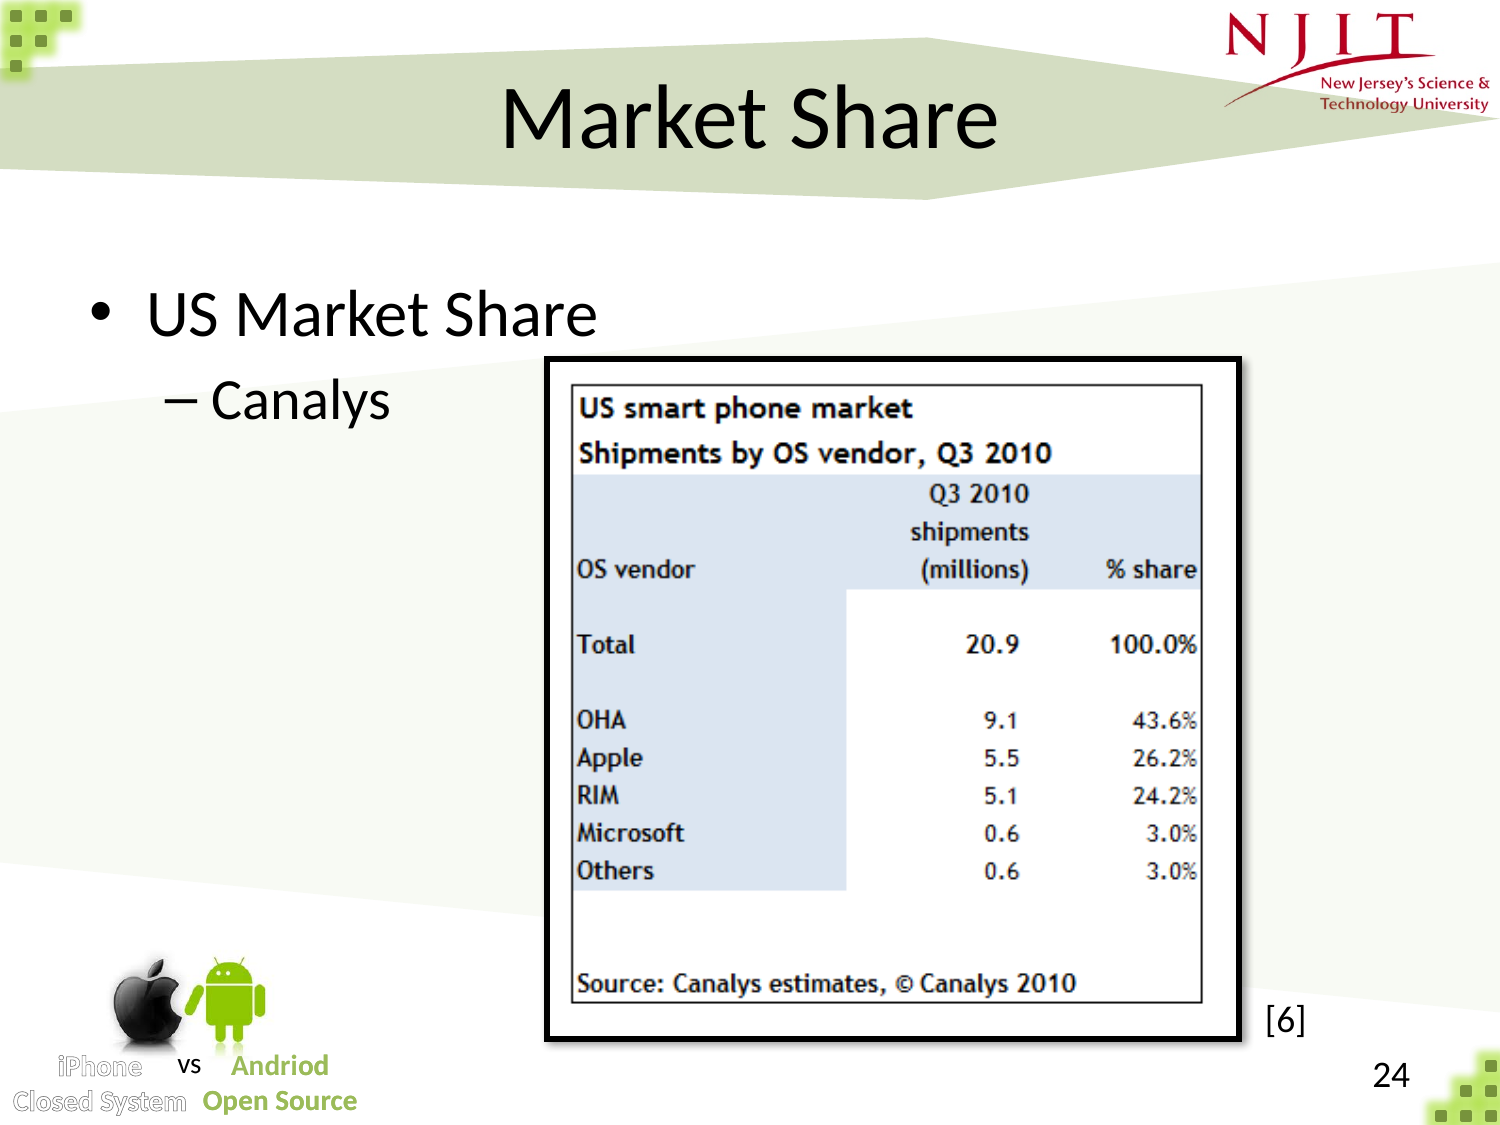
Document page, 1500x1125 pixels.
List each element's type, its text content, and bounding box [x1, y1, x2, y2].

picture [269, 1063, 274, 1072]
picture [75, 1005, 300, 1073]
picture [1224, 12, 1490, 113]
text_box [6] [1249, 987, 1338, 1042]
title Market Share [75, 50, 1425, 238]
picture [549, 362, 1237, 1036]
list US Market Share Canalys [75, 262, 1425, 1005]
slide_number 24 [1074, 1042, 1425, 1103]
picture [253, 1063, 259, 1073]
